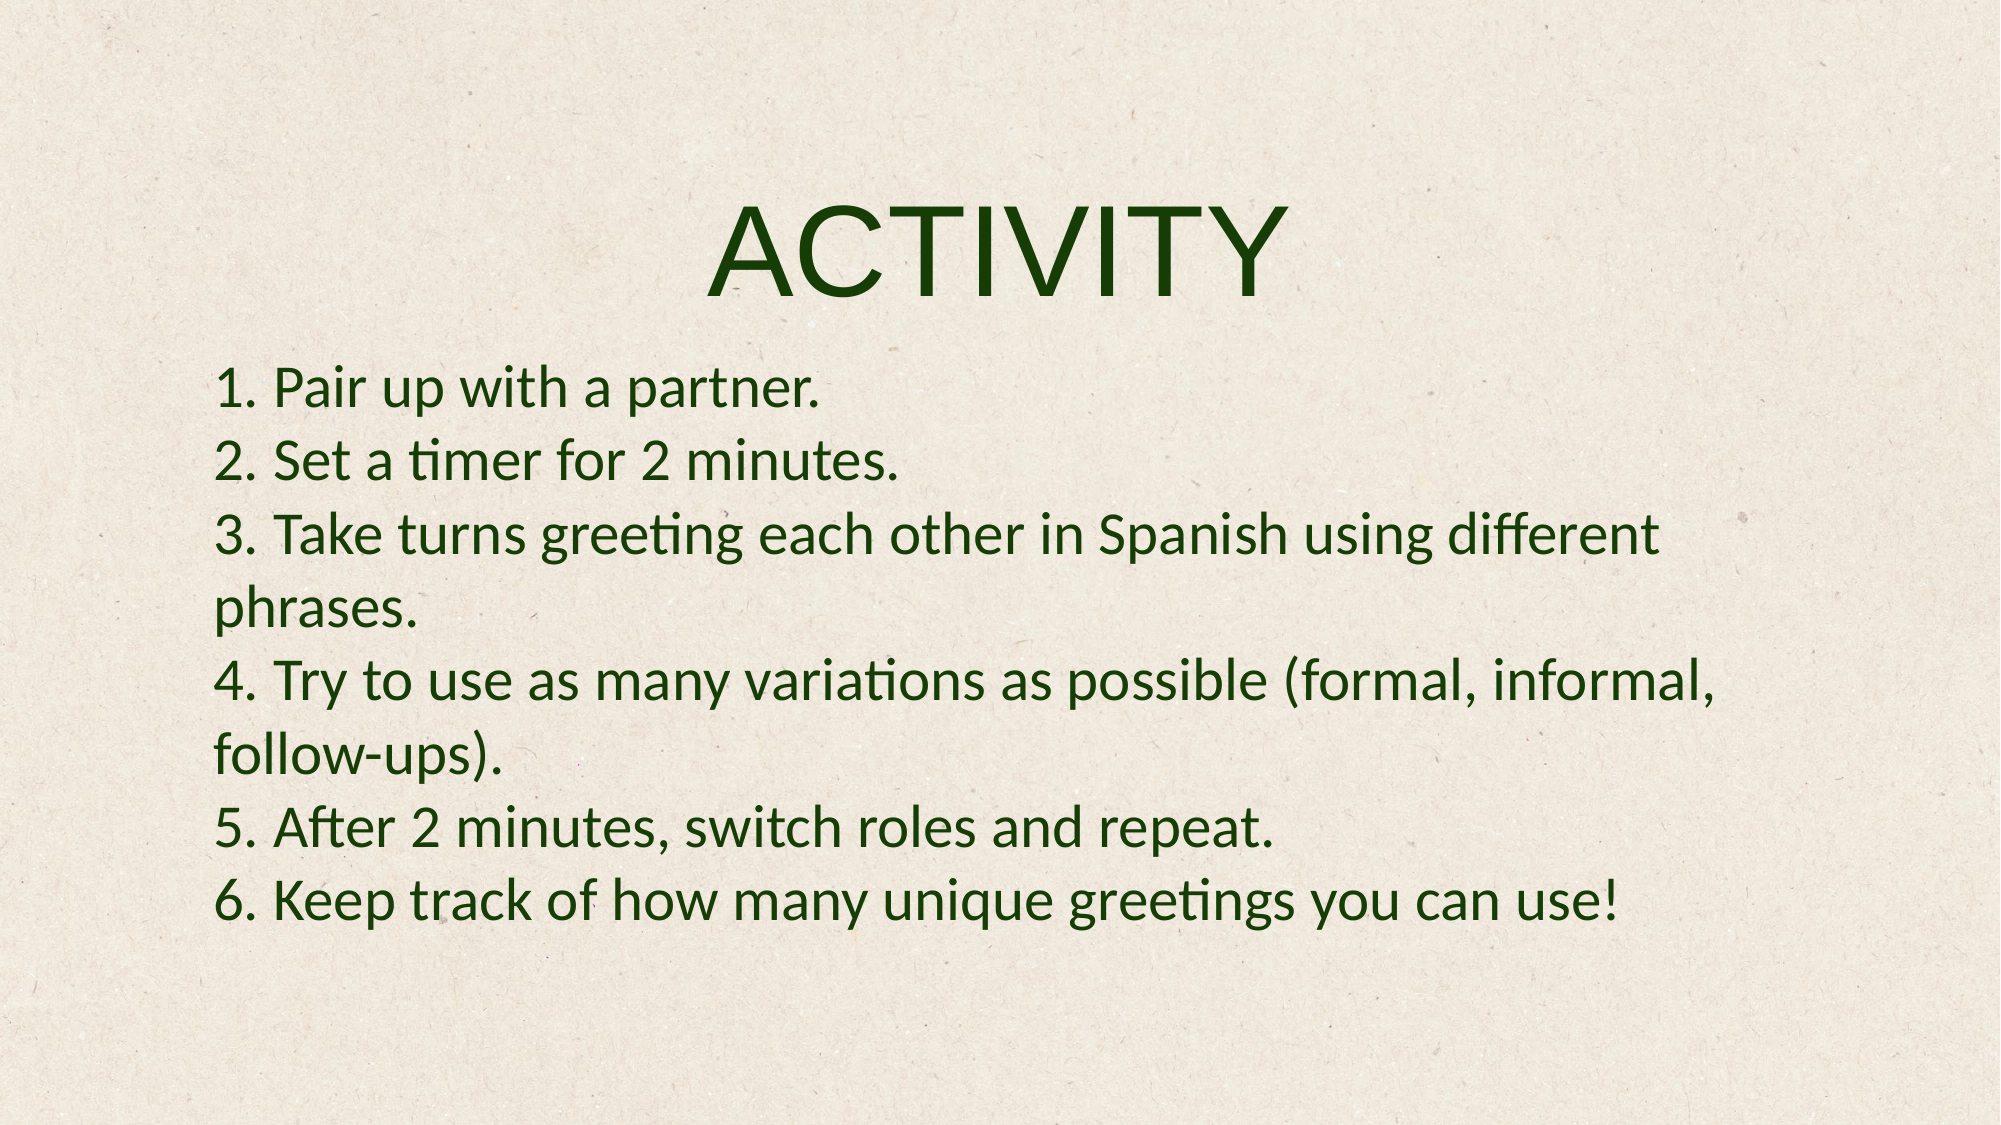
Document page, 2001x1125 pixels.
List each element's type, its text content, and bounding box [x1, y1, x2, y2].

text_box 1. Pair up with a partner. 2. Set a timer for 2 minutes. 3. Take turns greeting each other in Spanish using different phrases. 4. Try to use as many variations as possible (formal, informal, follow-ups). 5. After 2 minutes, switch roles and repeat. 6. Keep track of how many unique greetings you can use! [213, 346, 1848, 1043]
text_box ACTIVITY [507, 104, 1493, 323]
text_box [0, 0, 2000, 1125]
